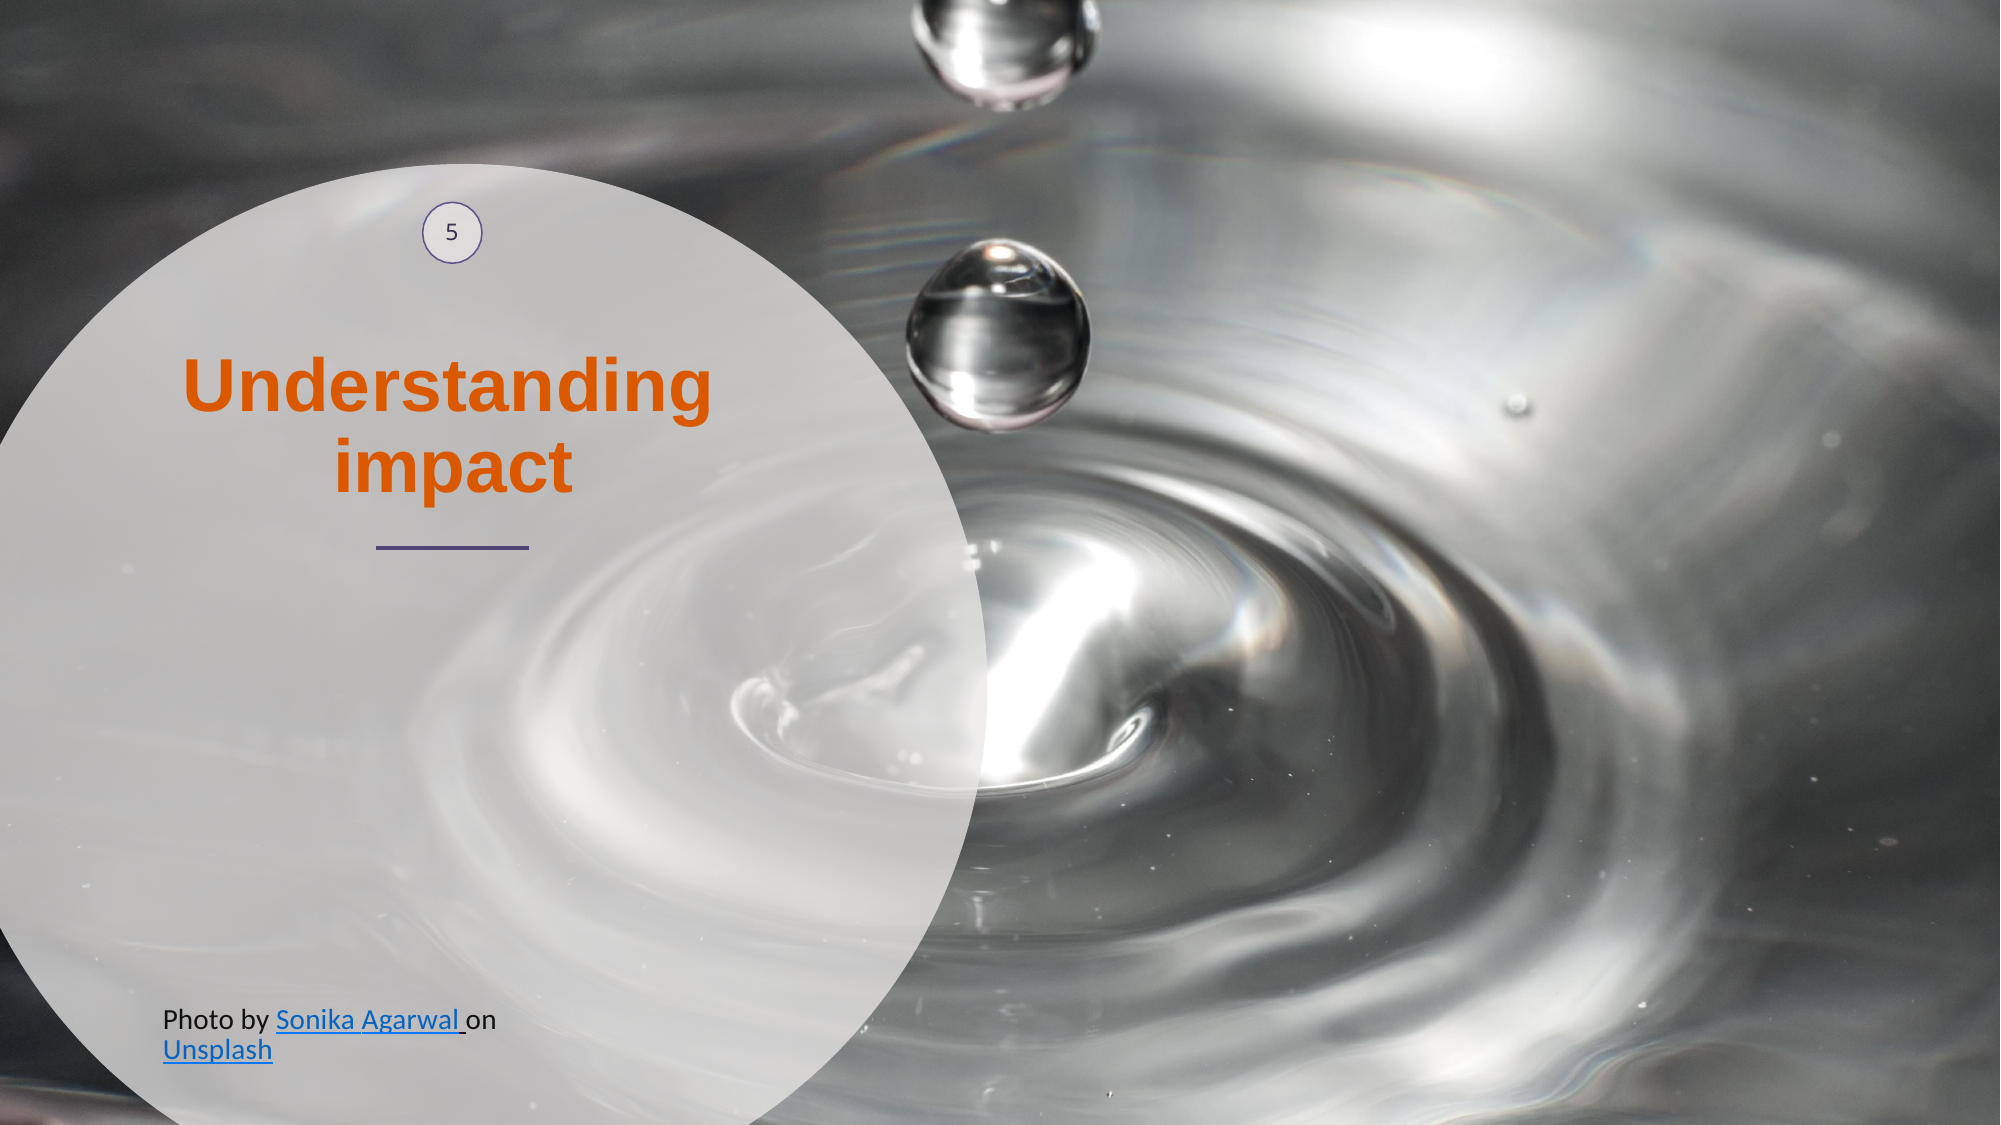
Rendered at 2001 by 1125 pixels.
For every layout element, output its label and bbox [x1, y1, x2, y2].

text_box [0, 0, 2000, 1125]
text_box [421, 201, 483, 264]
